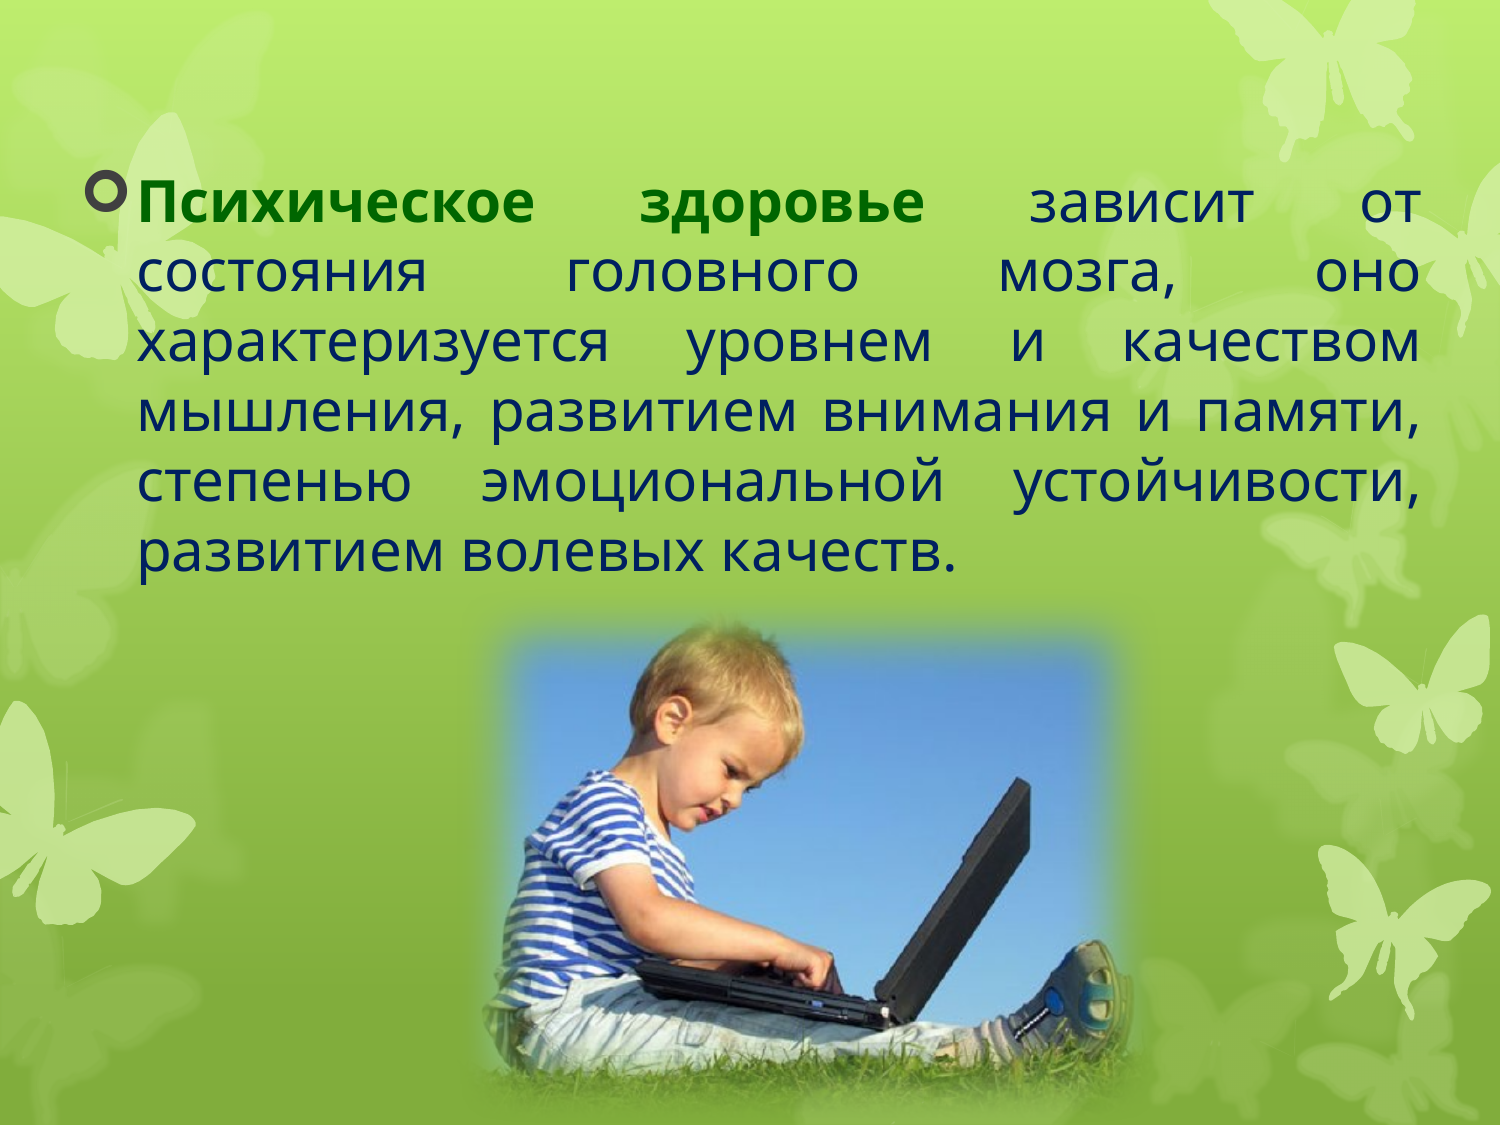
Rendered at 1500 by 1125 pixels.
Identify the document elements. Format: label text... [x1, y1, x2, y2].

list Психическое здоровье зависит от состояния головного мозга, оно характеризуется уровнем и качеством мышления, развитием внимания и памяти, степенью эмоциональной устойчивости, развитием волевых качеств. [64, 78, 1437, 669]
picture [454, 585, 1164, 1125]
